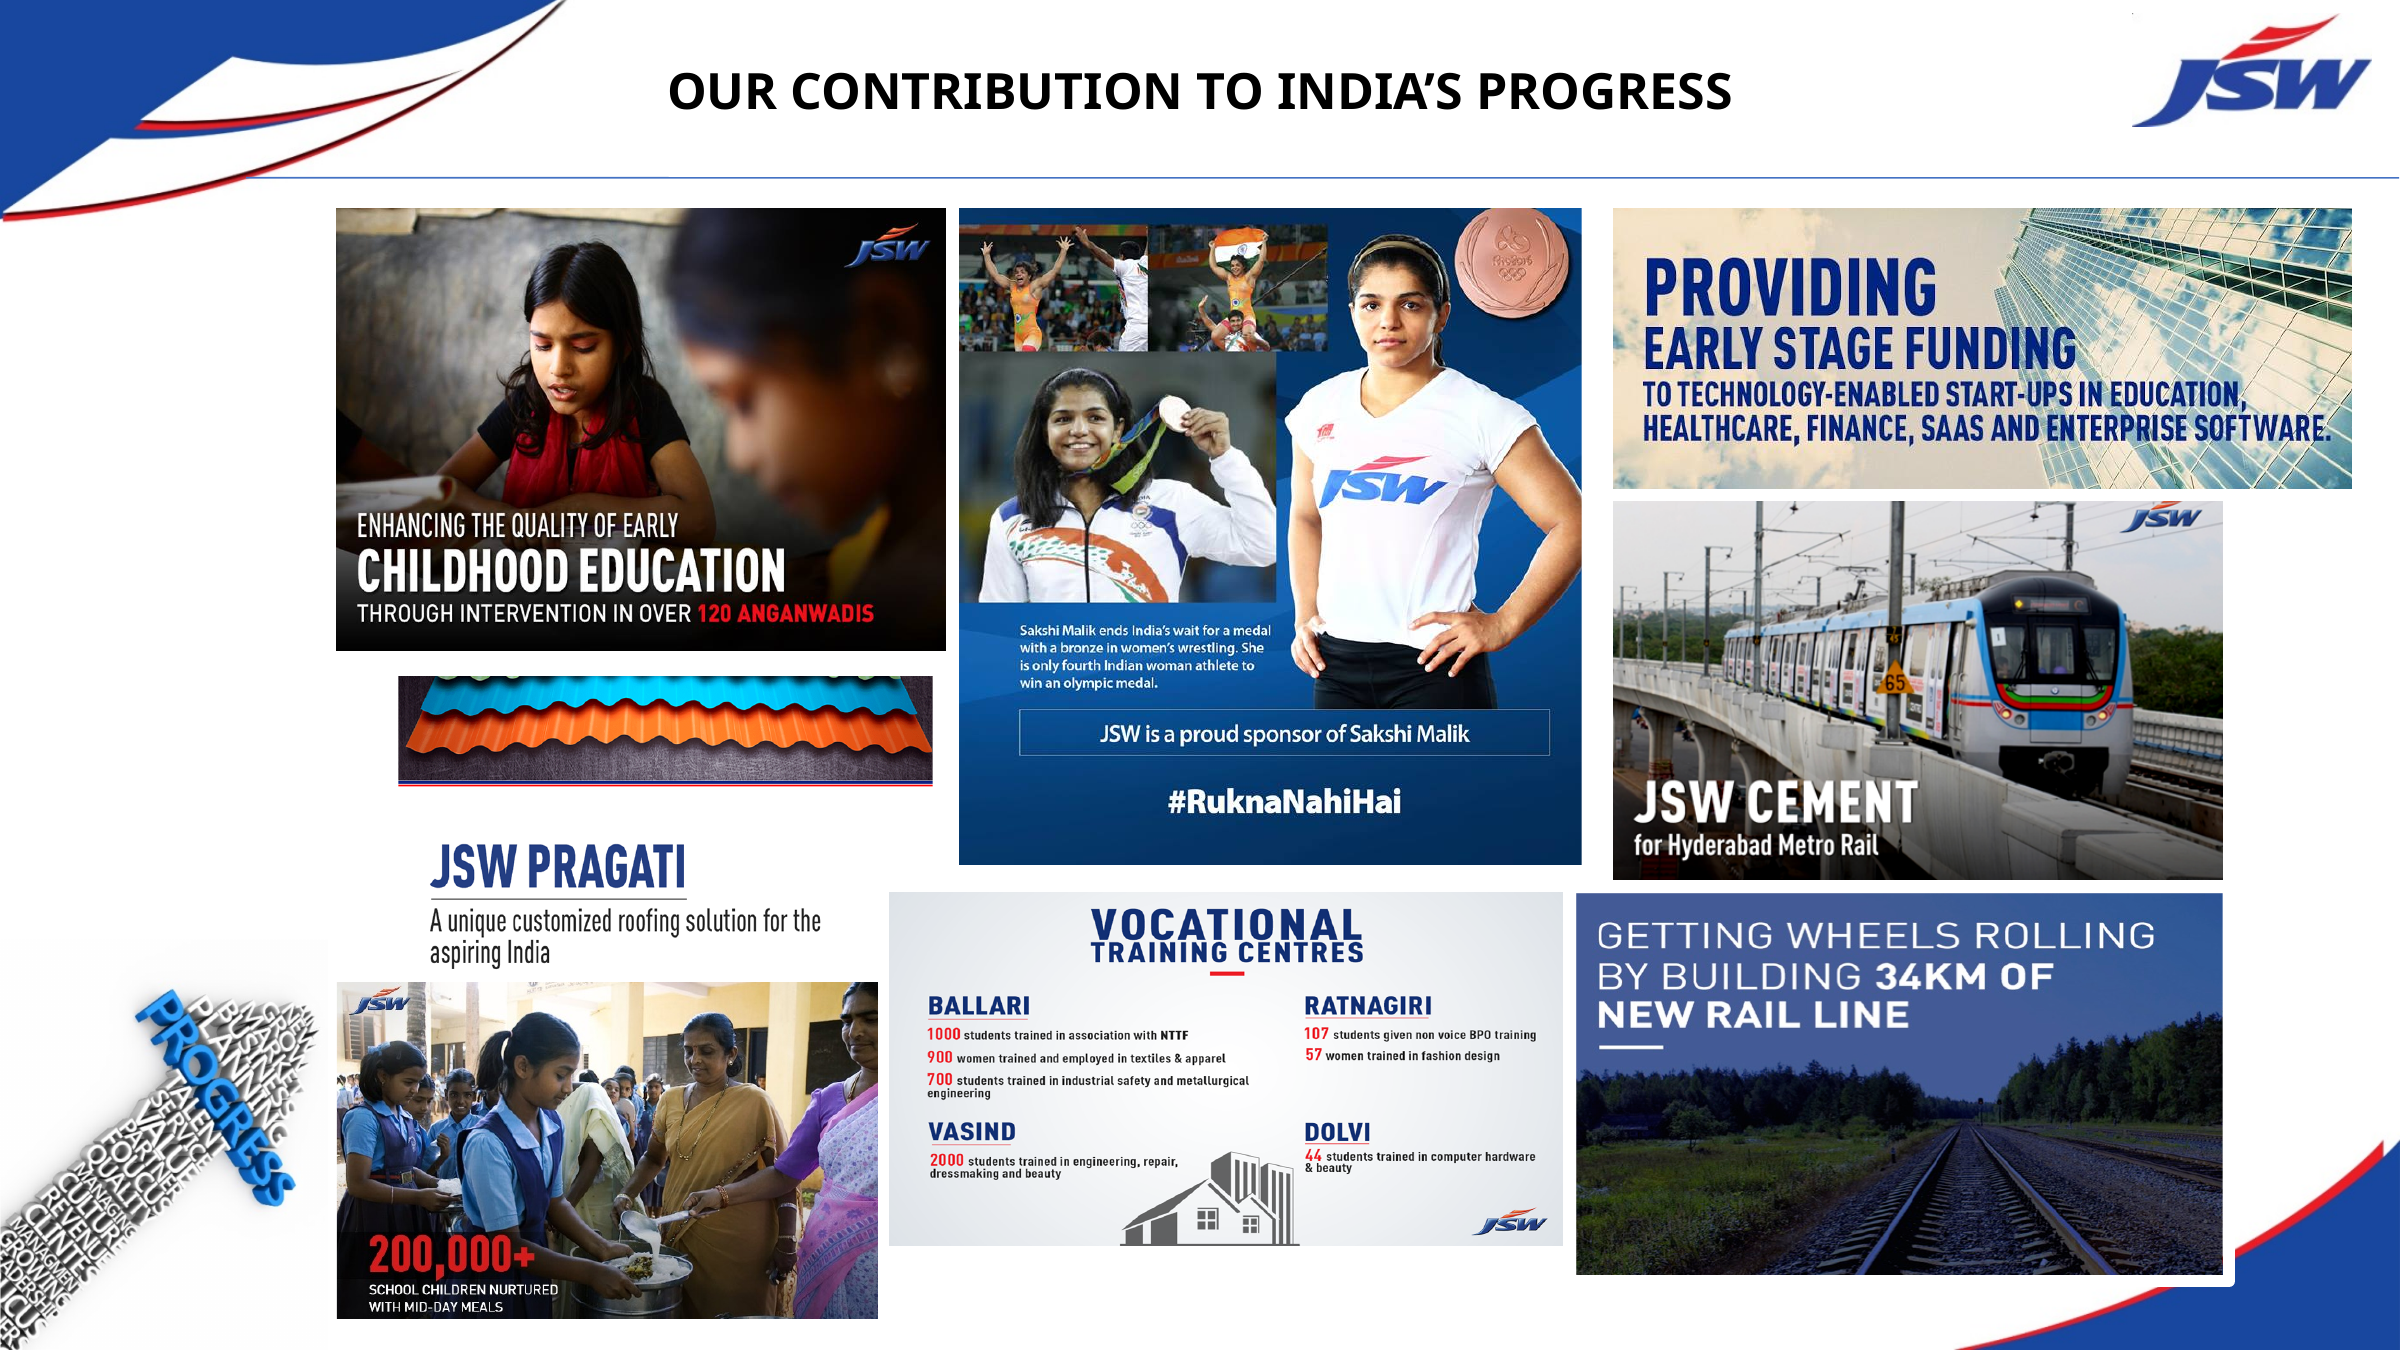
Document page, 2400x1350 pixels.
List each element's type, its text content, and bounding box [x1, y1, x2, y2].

picture [0, 0, 2400, 50]
text_box OUR CONTRIBUTION TO INDIA’S PROGRESS [0, 50, 2400, 129]
picture [0, 129, 2400, 1350]
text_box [335, 207, 2353, 1319]
